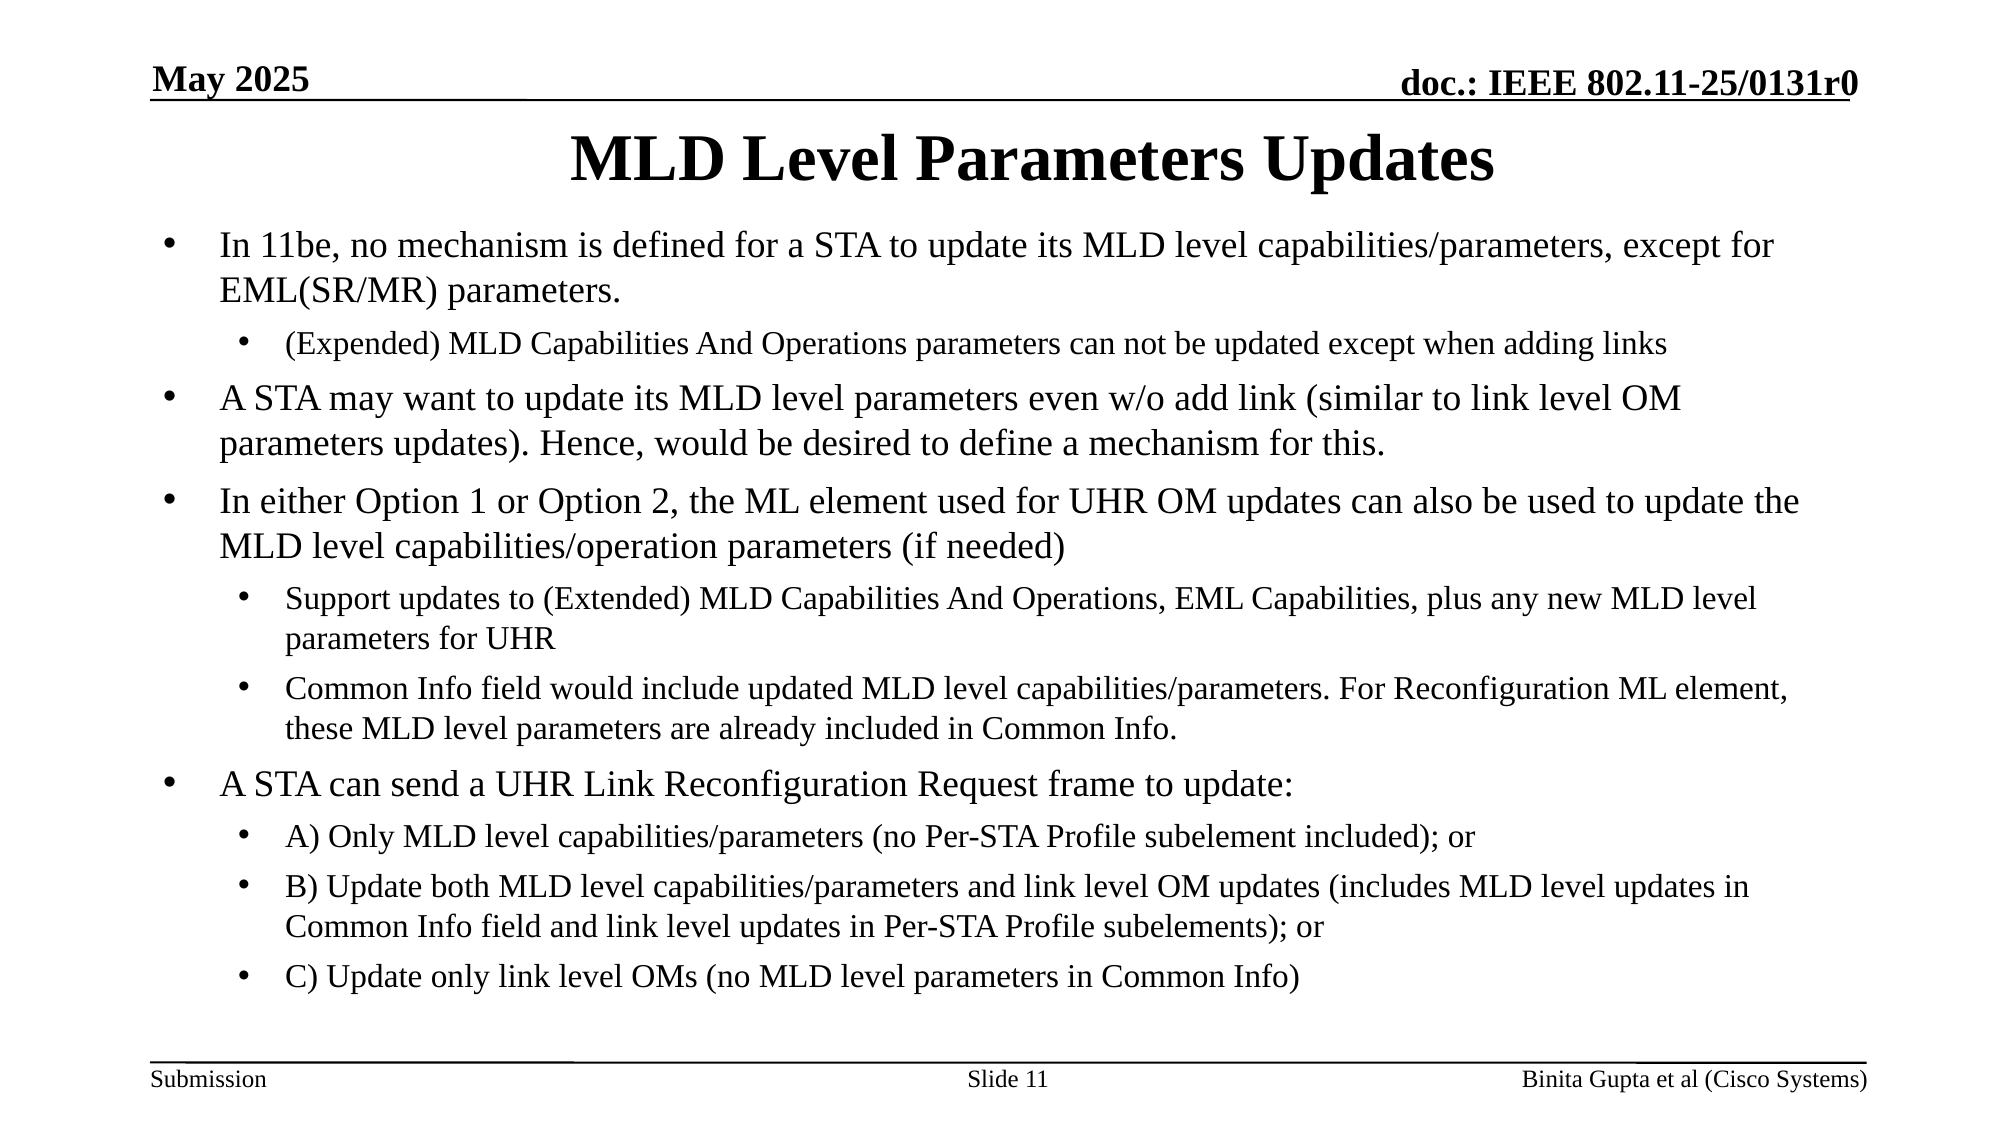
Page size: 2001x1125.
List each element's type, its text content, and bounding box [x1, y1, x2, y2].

slide_number Slide 11 [950, 1061, 1067, 1123]
footer Binita Gupta et al (Cisco Systems) [1171, 1061, 1869, 1093]
list In 11be, no mechanism is defined for a STA to update its MLD level capabilities/parameters, except for EML(SR/MR) parameters. (Expended) MLD Capabilities And Operations parameters can not be updated except when adding links A STA may want to update its MLD level parameters even w/o add link (similar to link level OM parameters updates). Hence, would be desired to define a mechanism for this. In either Option 1 or Option 2, the ML element used for UHR OM updates can also be used to update the MLD level capabilities/operation parameters (if needed) Support updates to (Extended) MLD Capabilities And Operations, EML Capabilities, plus any new MLD level parameters for UHR Common Info field would include updated MLD level capabilities/parameters. For Reconfiguration ML element, these MLD level parameters are already included in Common Info. A STA can send a UHR Link Reconfiguration Request frame to update: A) Only MLD level capabilities/parameters (no Per-STA Profile subelement included); or B) Update both MLD level capabilities/parameters and link level OM updates (includes MLD level updates in Common Info field and link level updates in Per-STA Profile subelements); or C) Update only link level OMs (no MLD level parameters in Common Info) [147, 212, 1869, 1051]
title MLD Level Parameters Updates [152, 103, 1916, 205]
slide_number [152, 54, 563, 100]
